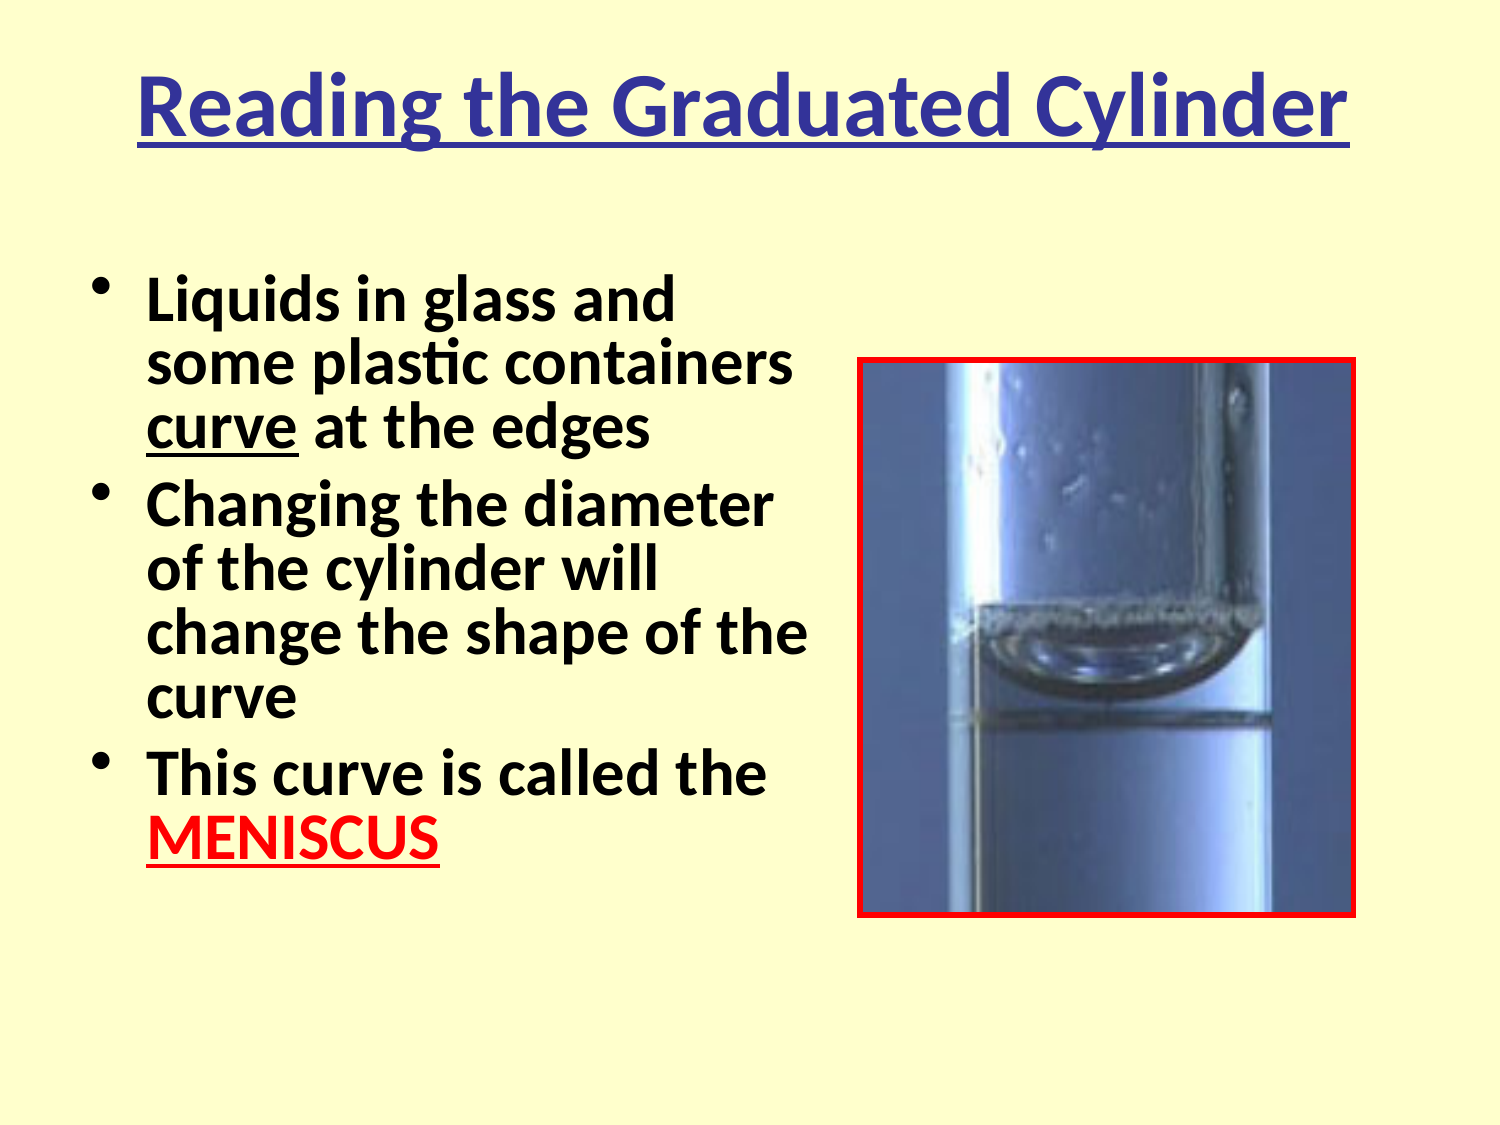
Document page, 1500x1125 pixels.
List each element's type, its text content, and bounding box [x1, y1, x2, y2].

picture [862, 362, 1351, 913]
text_box Reading the Graduated Cylinder [99, 37, 1388, 225]
text_box Liquids in glass and some plastic containers curve at the edges Changing the diameter of the cylinder will change the shape of the curve This curve is called the MENISCUS [75, 262, 850, 1075]
